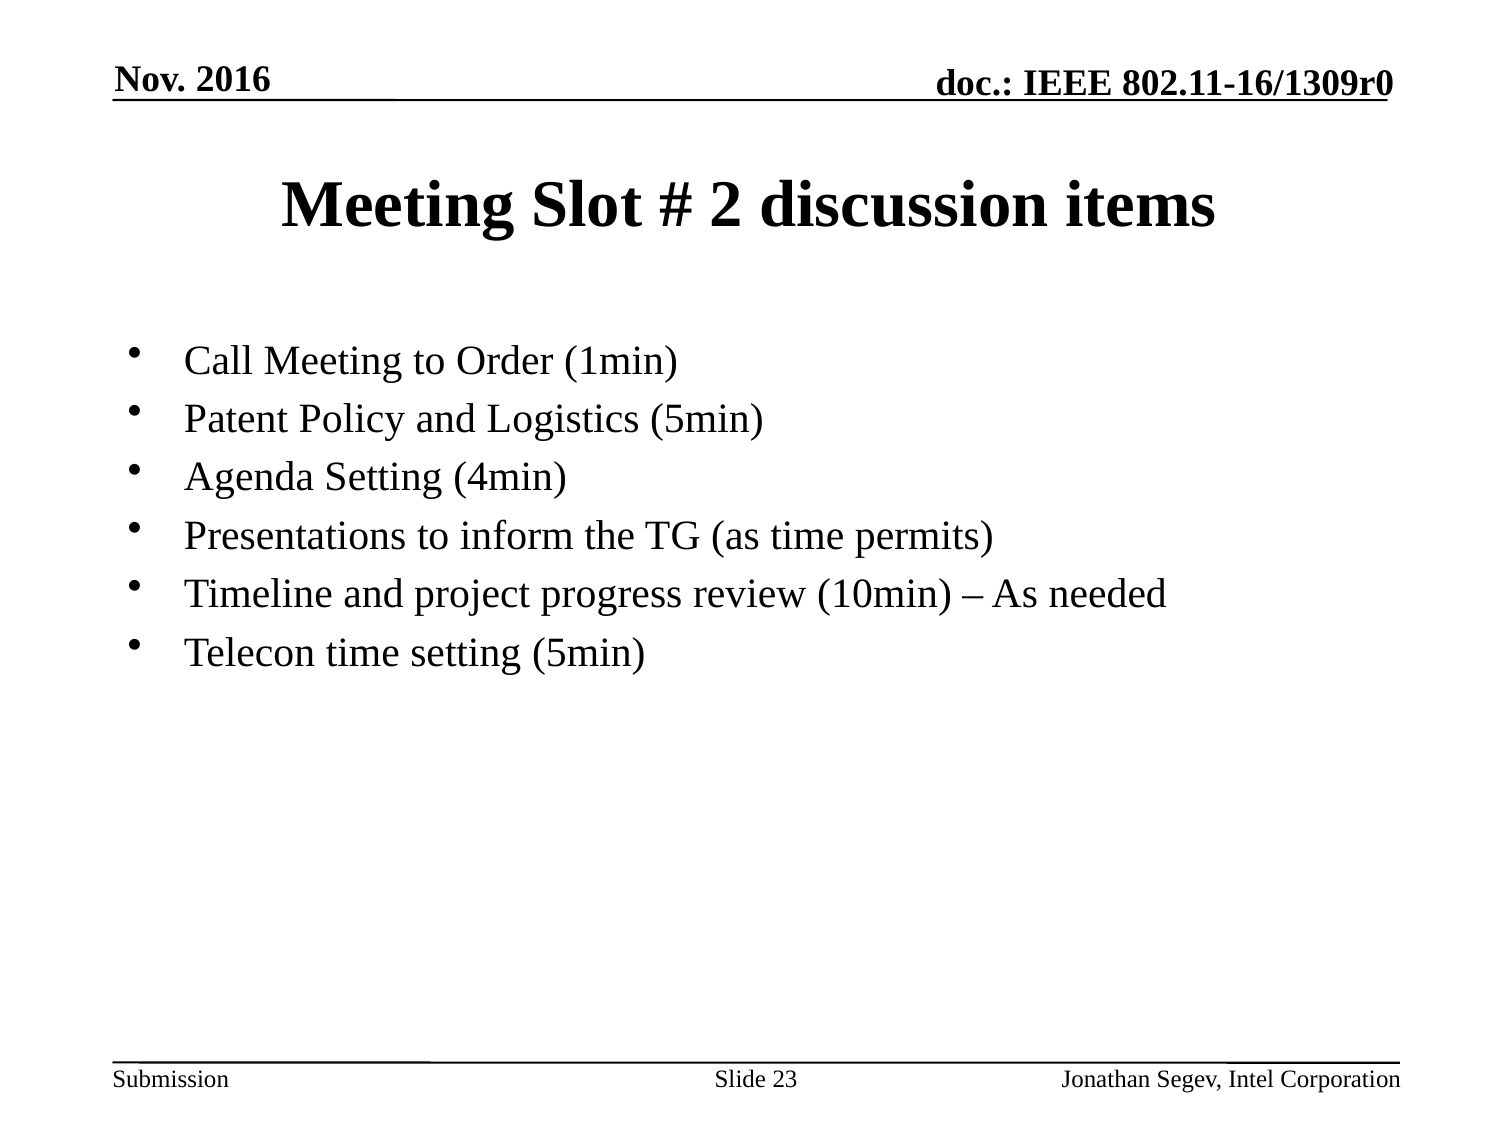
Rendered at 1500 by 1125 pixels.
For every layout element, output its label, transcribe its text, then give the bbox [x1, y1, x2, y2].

list Call Meeting to Order (1min) Patent Policy and Logistics (5min) Agenda Setting (4min) Presentations to inform the TG (as time permits) Timeline and project progress review (10min) – As needed Telecon time setting (5min) [112, 324, 1388, 1000]
footer Jonathan Segev, Intel Corporation [878, 1061, 1402, 1093]
title Meeting Slot # 2 discussion items [112, 112, 1388, 288]
slide_number Slide 23 [712, 1061, 800, 1123]
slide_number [114, 54, 423, 100]
